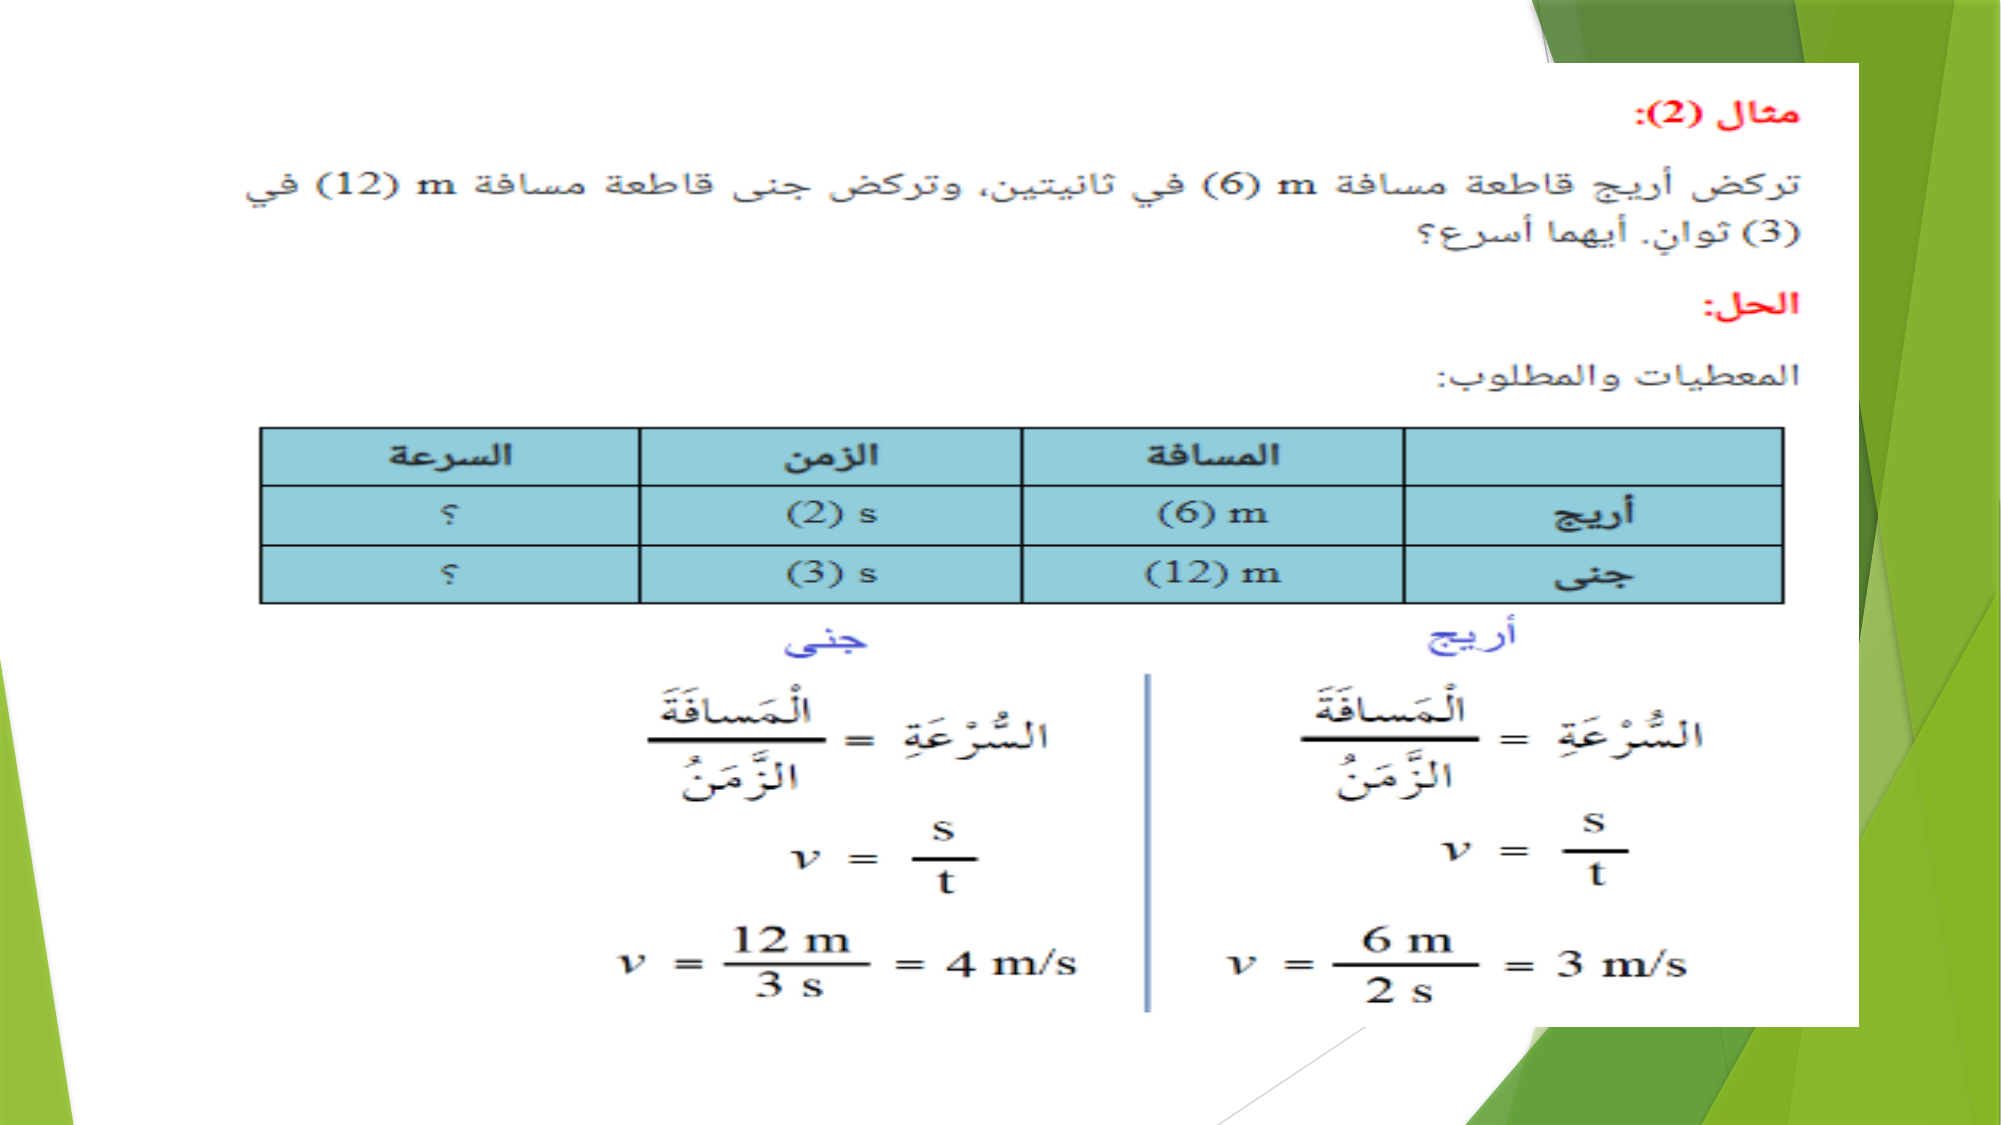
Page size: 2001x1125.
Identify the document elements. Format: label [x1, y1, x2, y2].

picture [218, 62, 1860, 1027]
